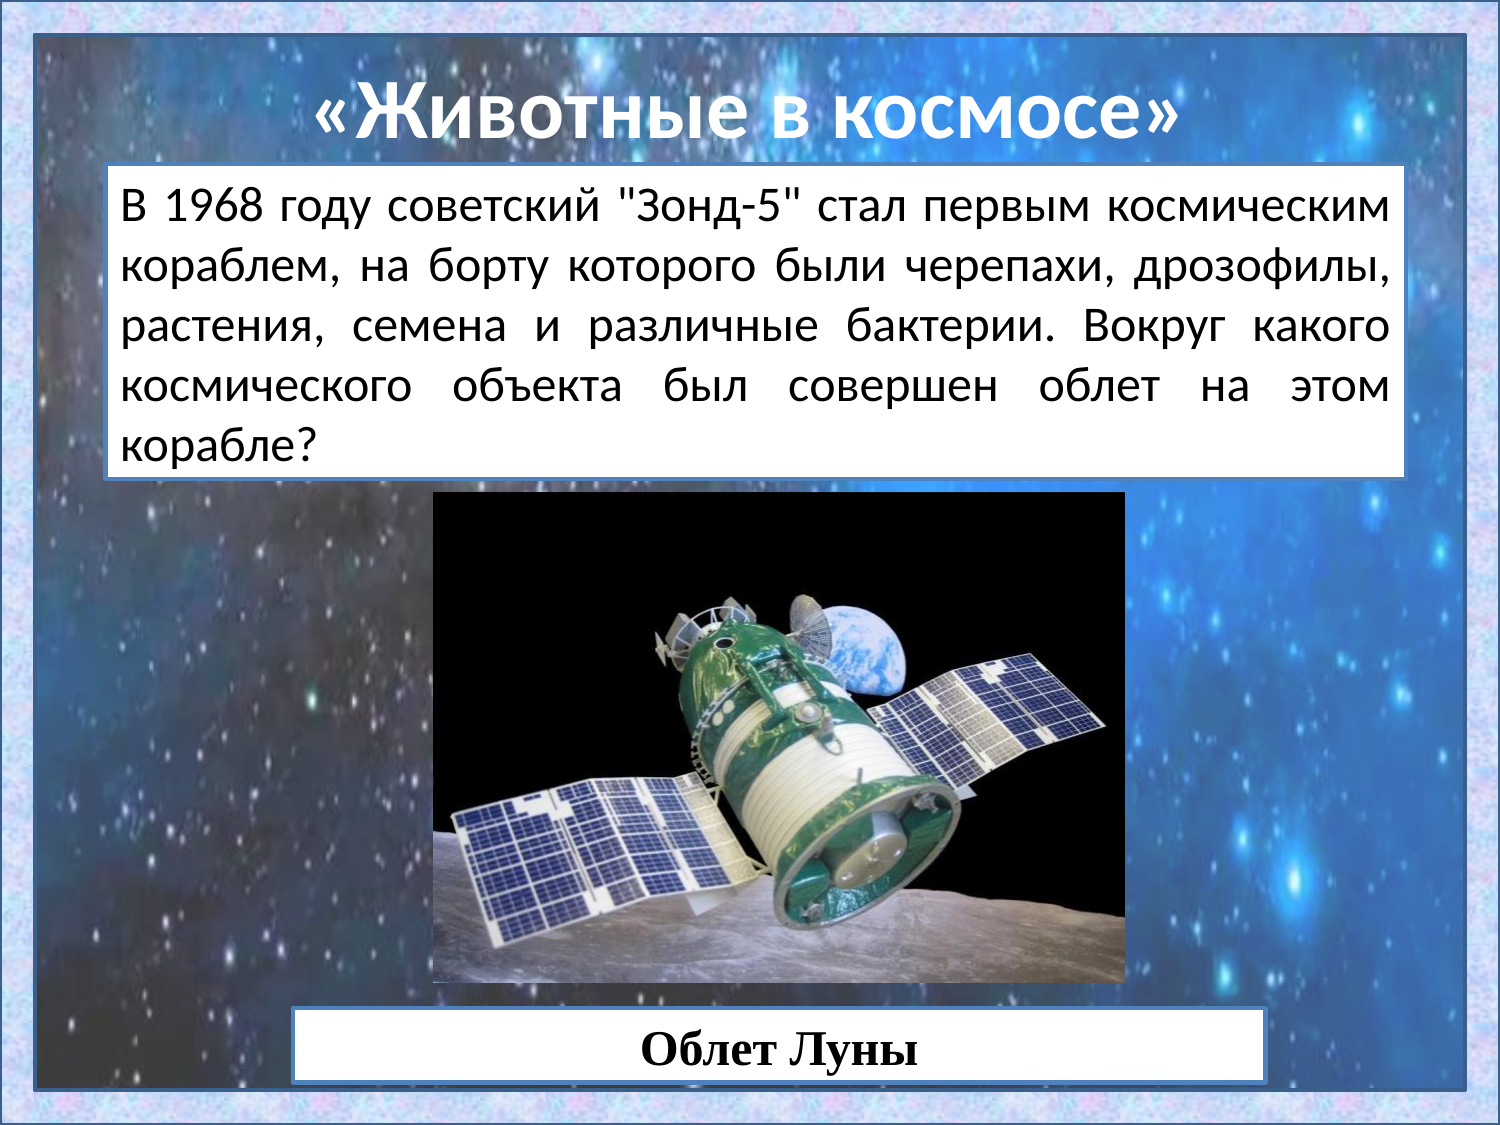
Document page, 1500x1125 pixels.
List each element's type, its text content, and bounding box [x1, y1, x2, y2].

title «Животные в космосе» [75, 45, 1425, 164]
text_box [37, 37, 1463, 1088]
text_box [0, 0, 1500, 1125]
text_box В 1968 году советский "Зонд-5" стал первым космическим кораблем, на борту которого были черепахи, дрозофилы, растения, семена и различные бактерии. Вокруг какого космического объекта был совершен облет на этом корабле? [103, 162, 1408, 481]
text_box Облет Луны [291, 1006, 1268, 1085]
picture [433, 491, 1126, 984]
